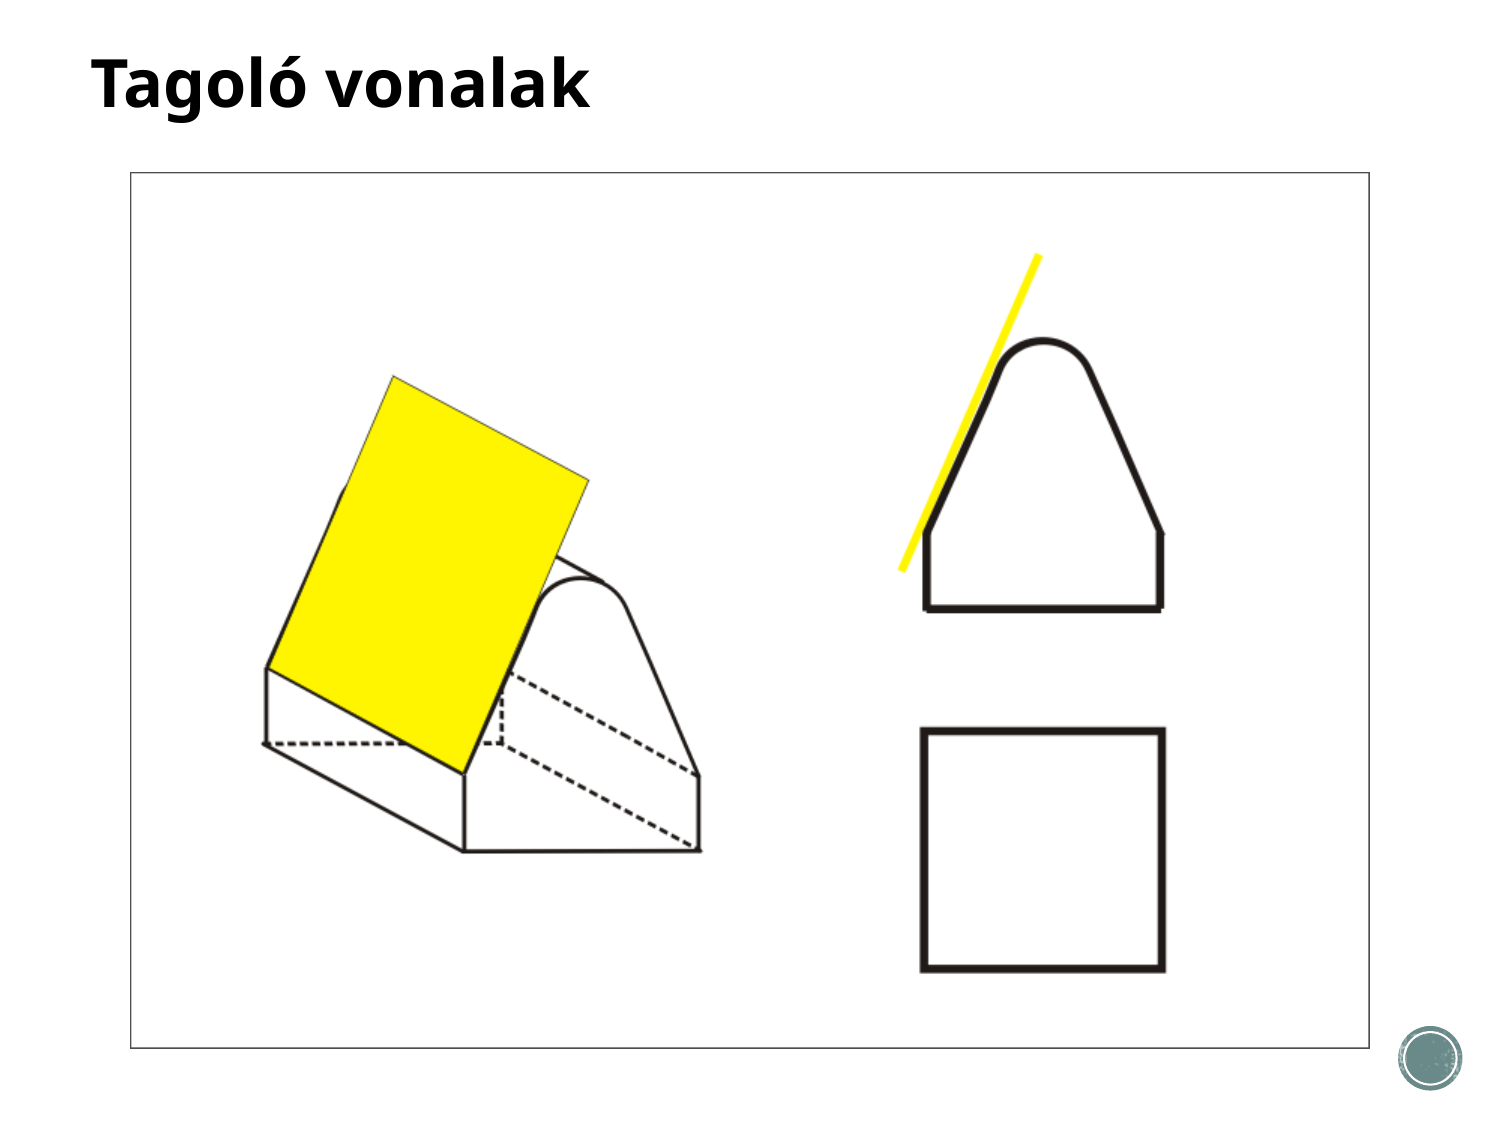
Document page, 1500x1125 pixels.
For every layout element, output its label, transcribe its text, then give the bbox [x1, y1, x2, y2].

title Tagoló vonalak [75, 0, 1425, 173]
picture [130, 172, 1370, 1049]
